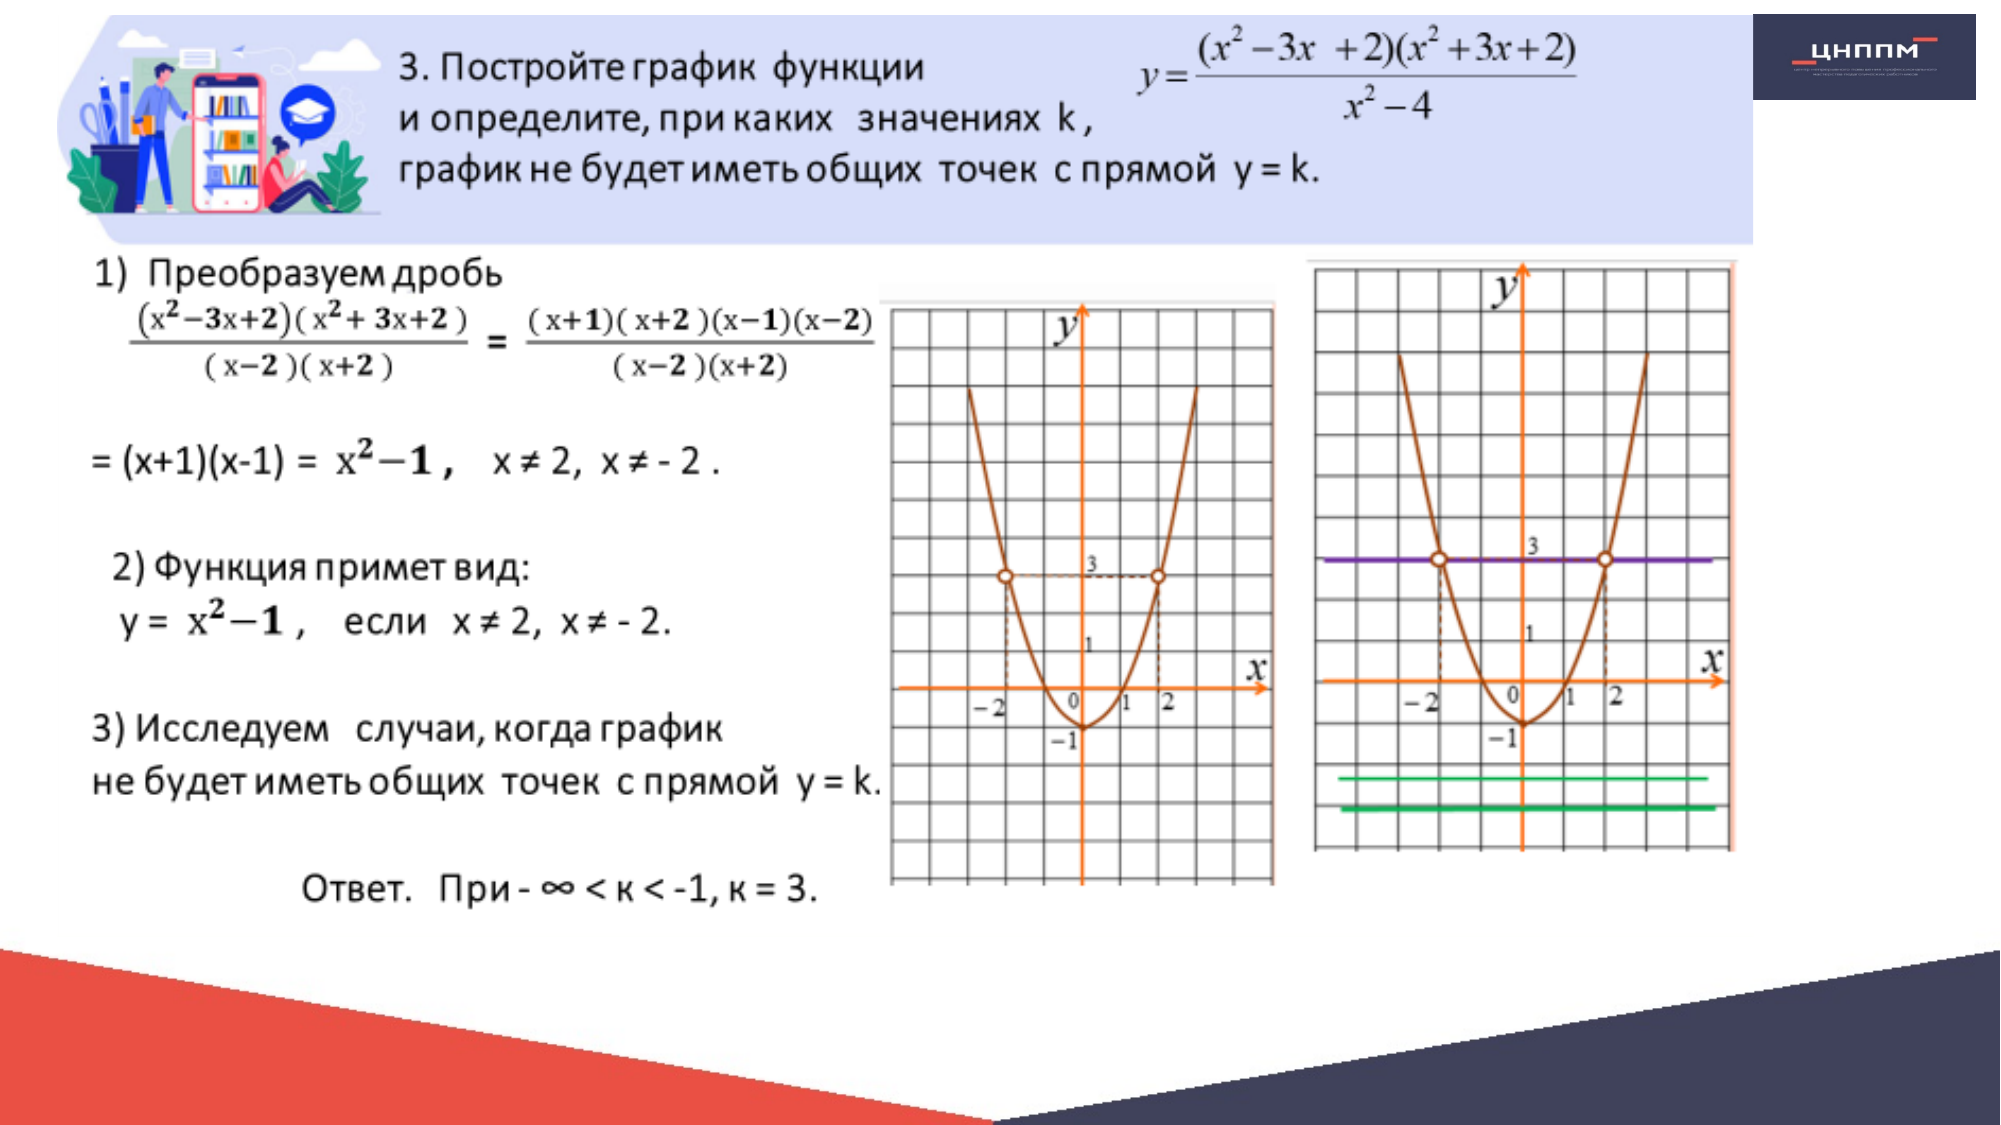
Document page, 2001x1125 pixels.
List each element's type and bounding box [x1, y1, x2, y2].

list [0, 3, 2000, 1125]
picture [57, 14, 1976, 937]
